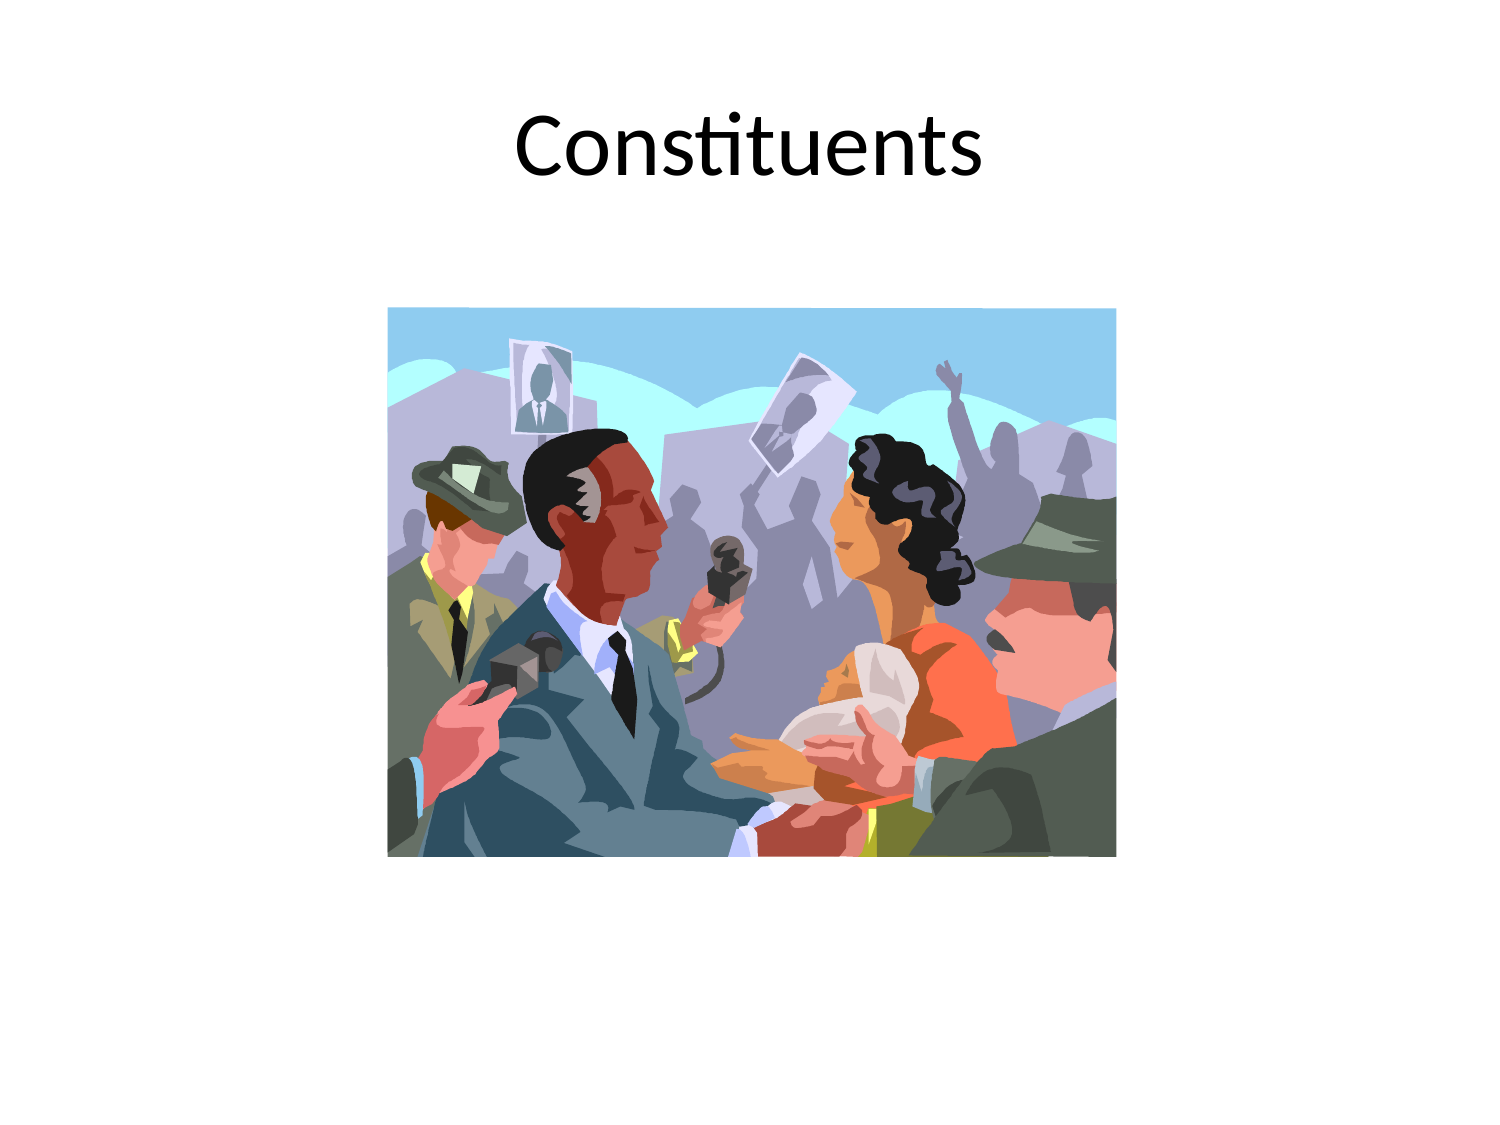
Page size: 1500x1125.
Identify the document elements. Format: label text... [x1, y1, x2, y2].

picture [387, 299, 1124, 865]
title Constituents [75, 45, 1425, 233]
